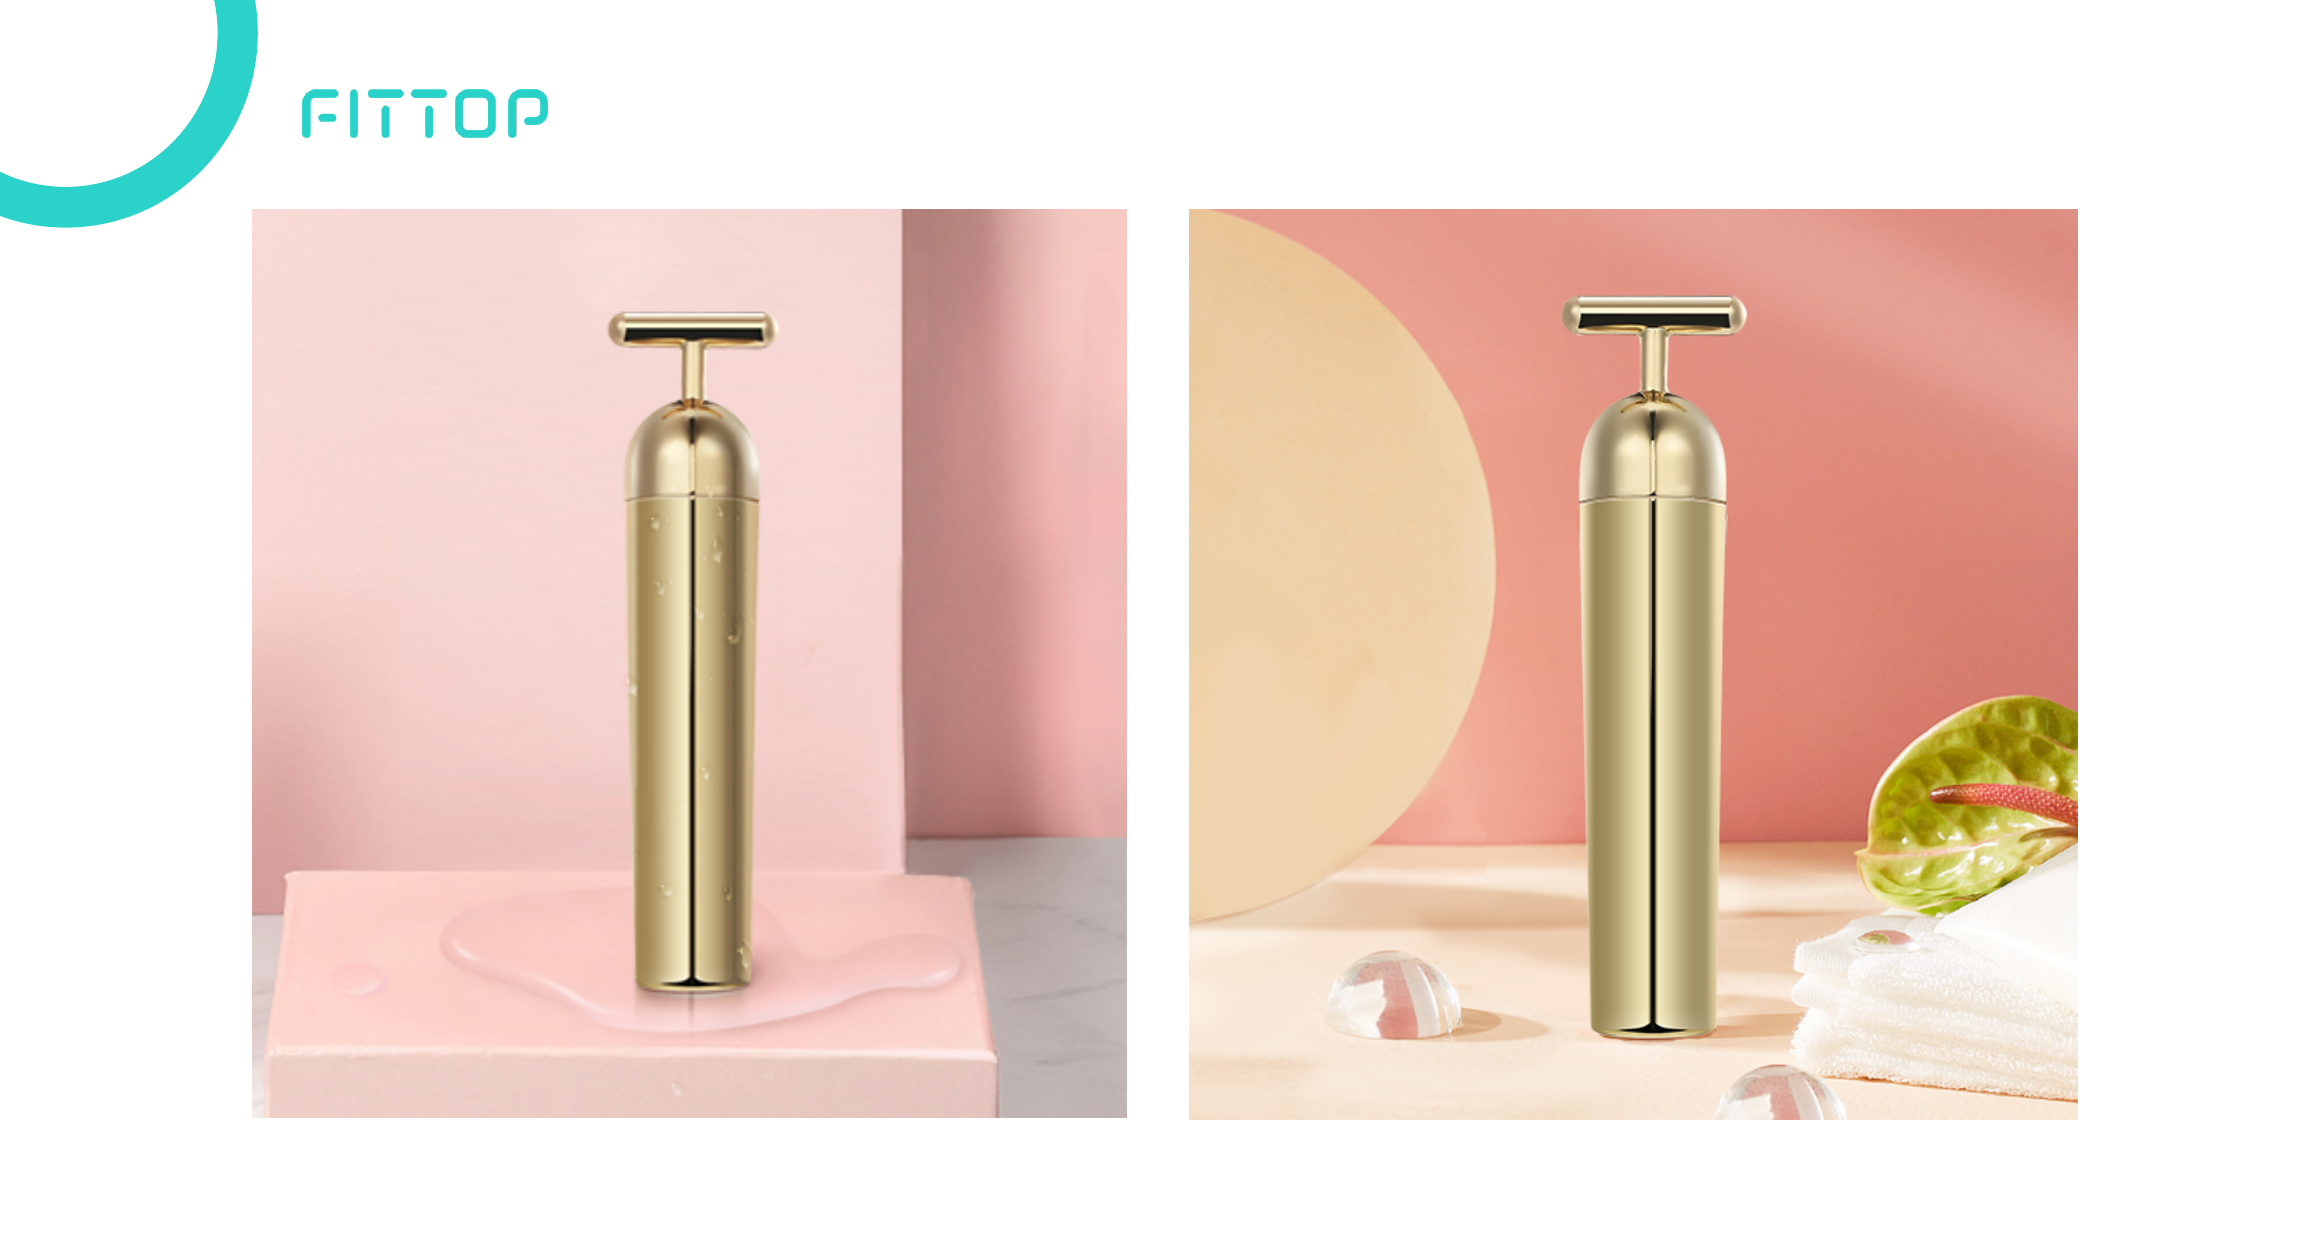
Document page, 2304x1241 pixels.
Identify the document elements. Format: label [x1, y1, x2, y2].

picture [1189, 209, 2078, 1120]
picture [252, 209, 1127, 1118]
picture [302, 89, 549, 138]
